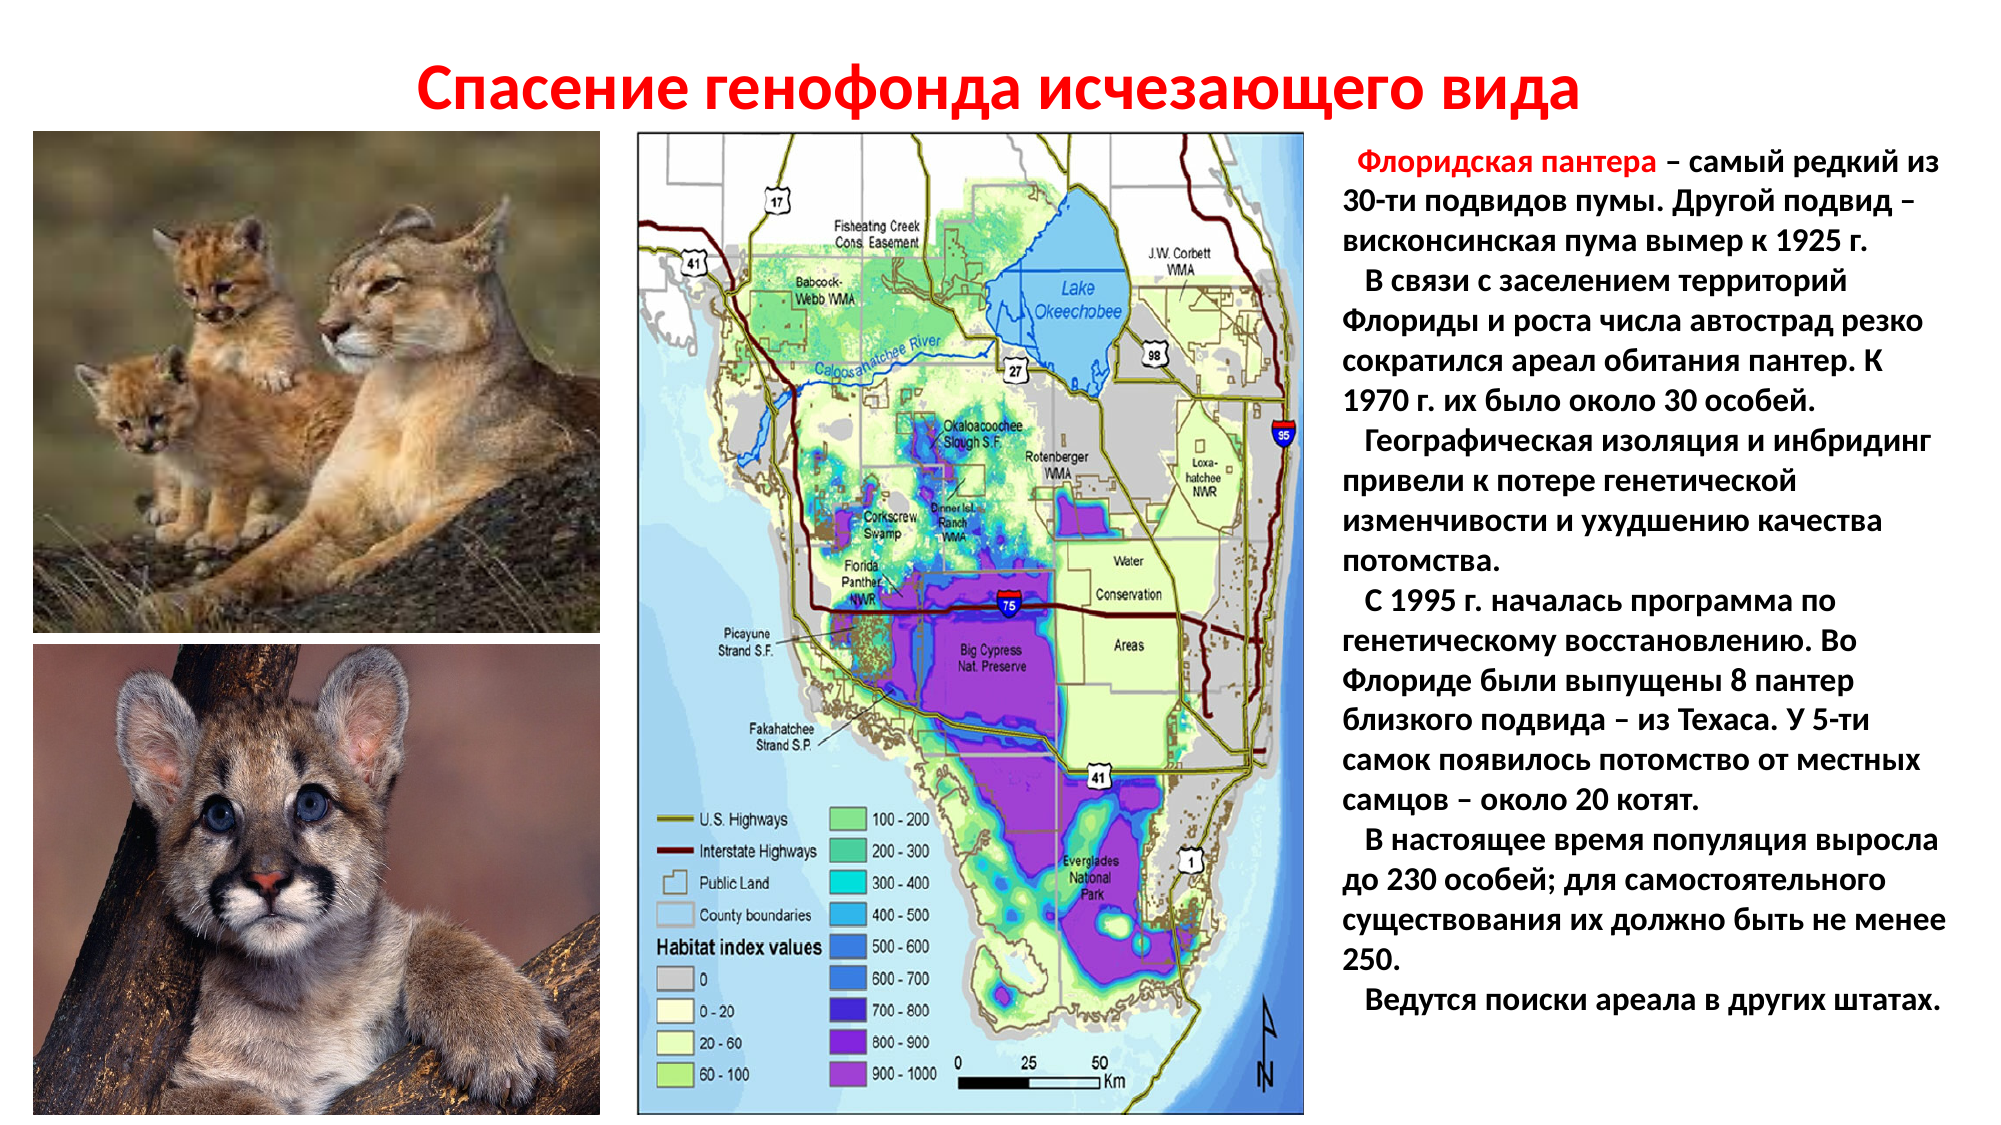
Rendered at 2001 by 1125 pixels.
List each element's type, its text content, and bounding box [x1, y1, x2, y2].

picture [635, 131, 1304, 1115]
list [33, 131, 600, 633]
text_box Флоридская пантера – самый редкий из 30-ти подвидов пумы. Другой подвид – висконсинская пума вымер к 1925 г. В связи с заселением территорий Флориды и роста числа автострад резко сократился ареал обитания пантер. К 1970 г. их было около 30 особей. Географическая изоляция и инбридинг привели к потере генетической изменчивости и ухудшению качества потомства. С 1995 г. началась программа по генетическому восстановлению. Во Флориде были выпущены 8 пантер близкого подвида – из Техаса. У 5-ти самок появилось потомство от местных самцов – около 20 котят. В настоящее время популяция выросла до 230 особей; для самостоятельного существования их должно быть не менее 250. Ведутся поиски ареала в других штатах. [1327, 131, 1967, 1025]
title Спасение генофонда исчезающего вида [137, 22, 1863, 153]
picture [33, 644, 600, 1115]
